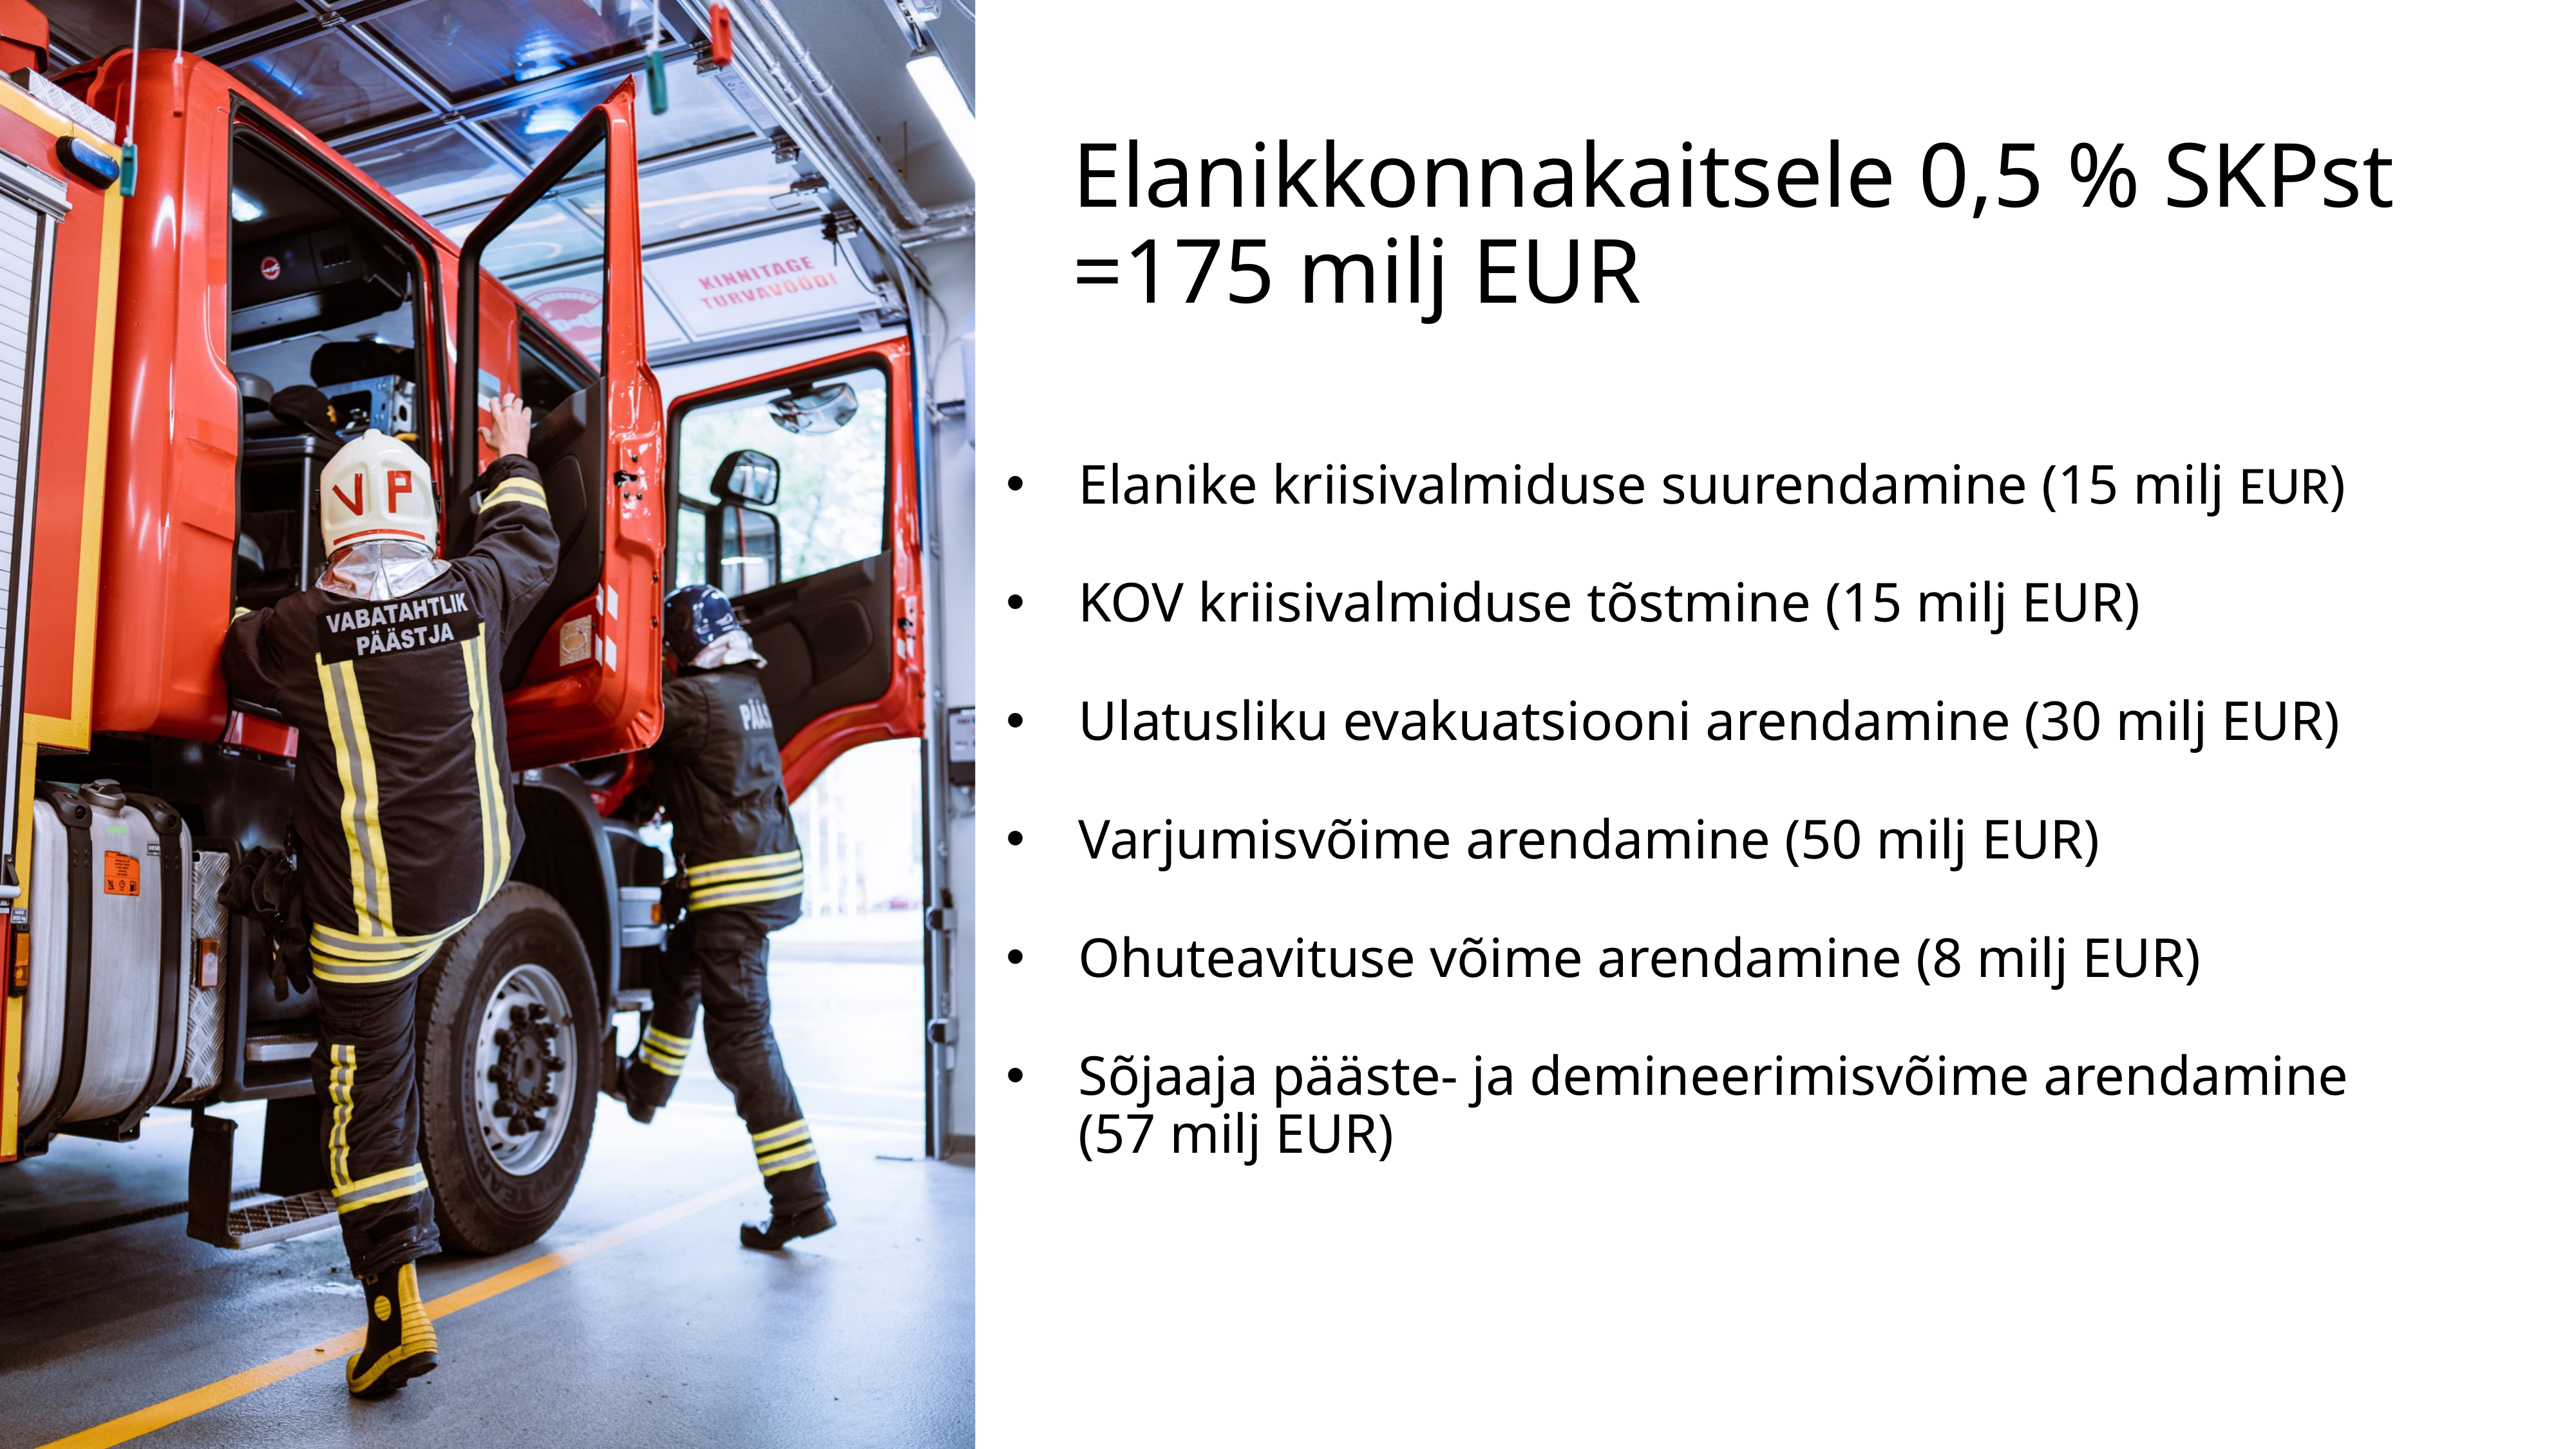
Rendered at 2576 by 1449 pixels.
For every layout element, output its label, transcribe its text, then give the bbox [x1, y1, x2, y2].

text_box [1067, 1011, 1781, 1091]
text_box Elanikkonnakaitsele 0,5 % SKPst =175 milj EUR [1067, 125, 2576, 327]
text_box Elanike kriisivalmiduse suurendamine (15 milj EUR) KOV kriisivalmiduse tõstmine (15 milj EUR) Ulatusliku evakuatsiooni arendamine (30 milj EUR) Varjumisvõime arendamine (50 milj EUR) Ohuteavituse võime arendamine (8 milj EUR) Sõjaaja pääste- ja demineerimisvõime arendamine (57 milj EUR) [996, 315, 2417, 1449]
picture [0, 0, 976, 1449]
